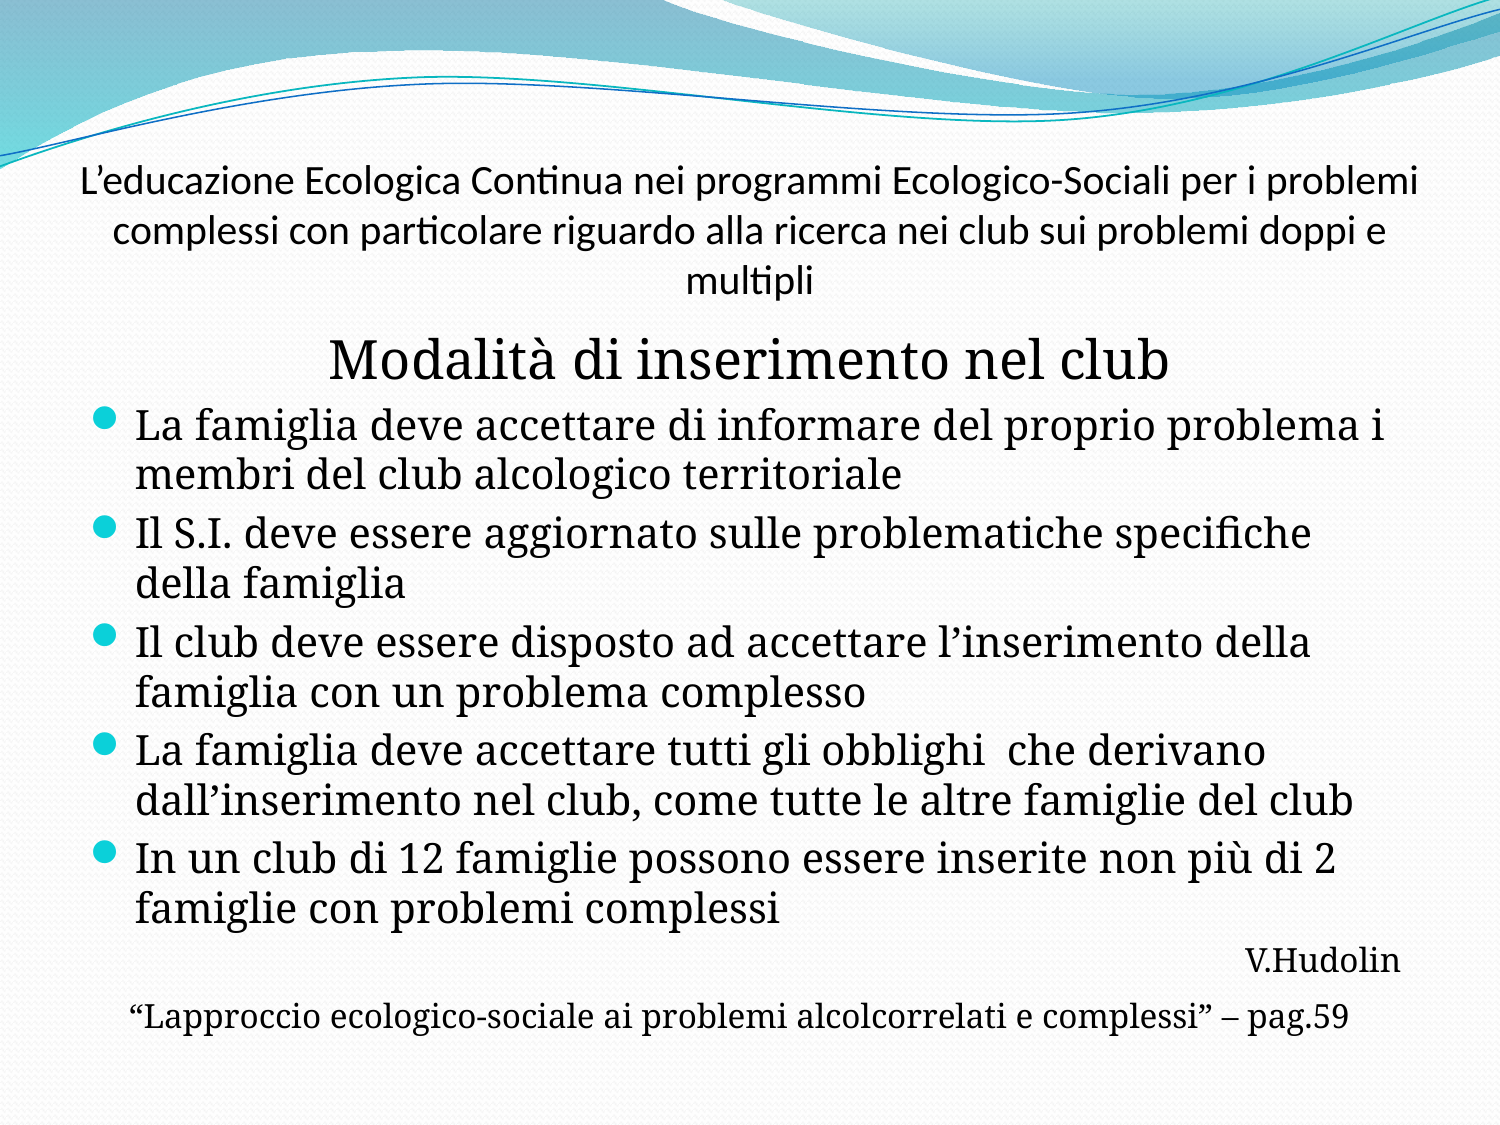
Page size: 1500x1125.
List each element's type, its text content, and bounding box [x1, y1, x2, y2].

title L’educazione Ecologica Continua nei programmi Ecologico-Sociali per i problemi complessi con particolare riguardo alla ricerca nei club sui problemi doppi e multipli [75, 115, 1425, 303]
list Modalità di inserimento nel club La famiglia deve accettare di informare del proprio problema i membri del club alcologico territoriale Il S.I. deve essere aggiornato sulle problematiche specifiche della famiglia Il club deve essere disposto ad accettare l’inserimento della famiglia con un problema complesso La famiglia deve accettare tutti gli obblighi che derivano dall’inserimento nel club, come tutte le altre famiglie del club In un club di 12 famiglie possono essere inserite non più di 2 famiglie con problemi complessi V.Hudolin “Lapproccio ecologico-sociale ai problemi alcolcorrelati e complessi” – pag.59 [75, 317, 1425, 1075]
